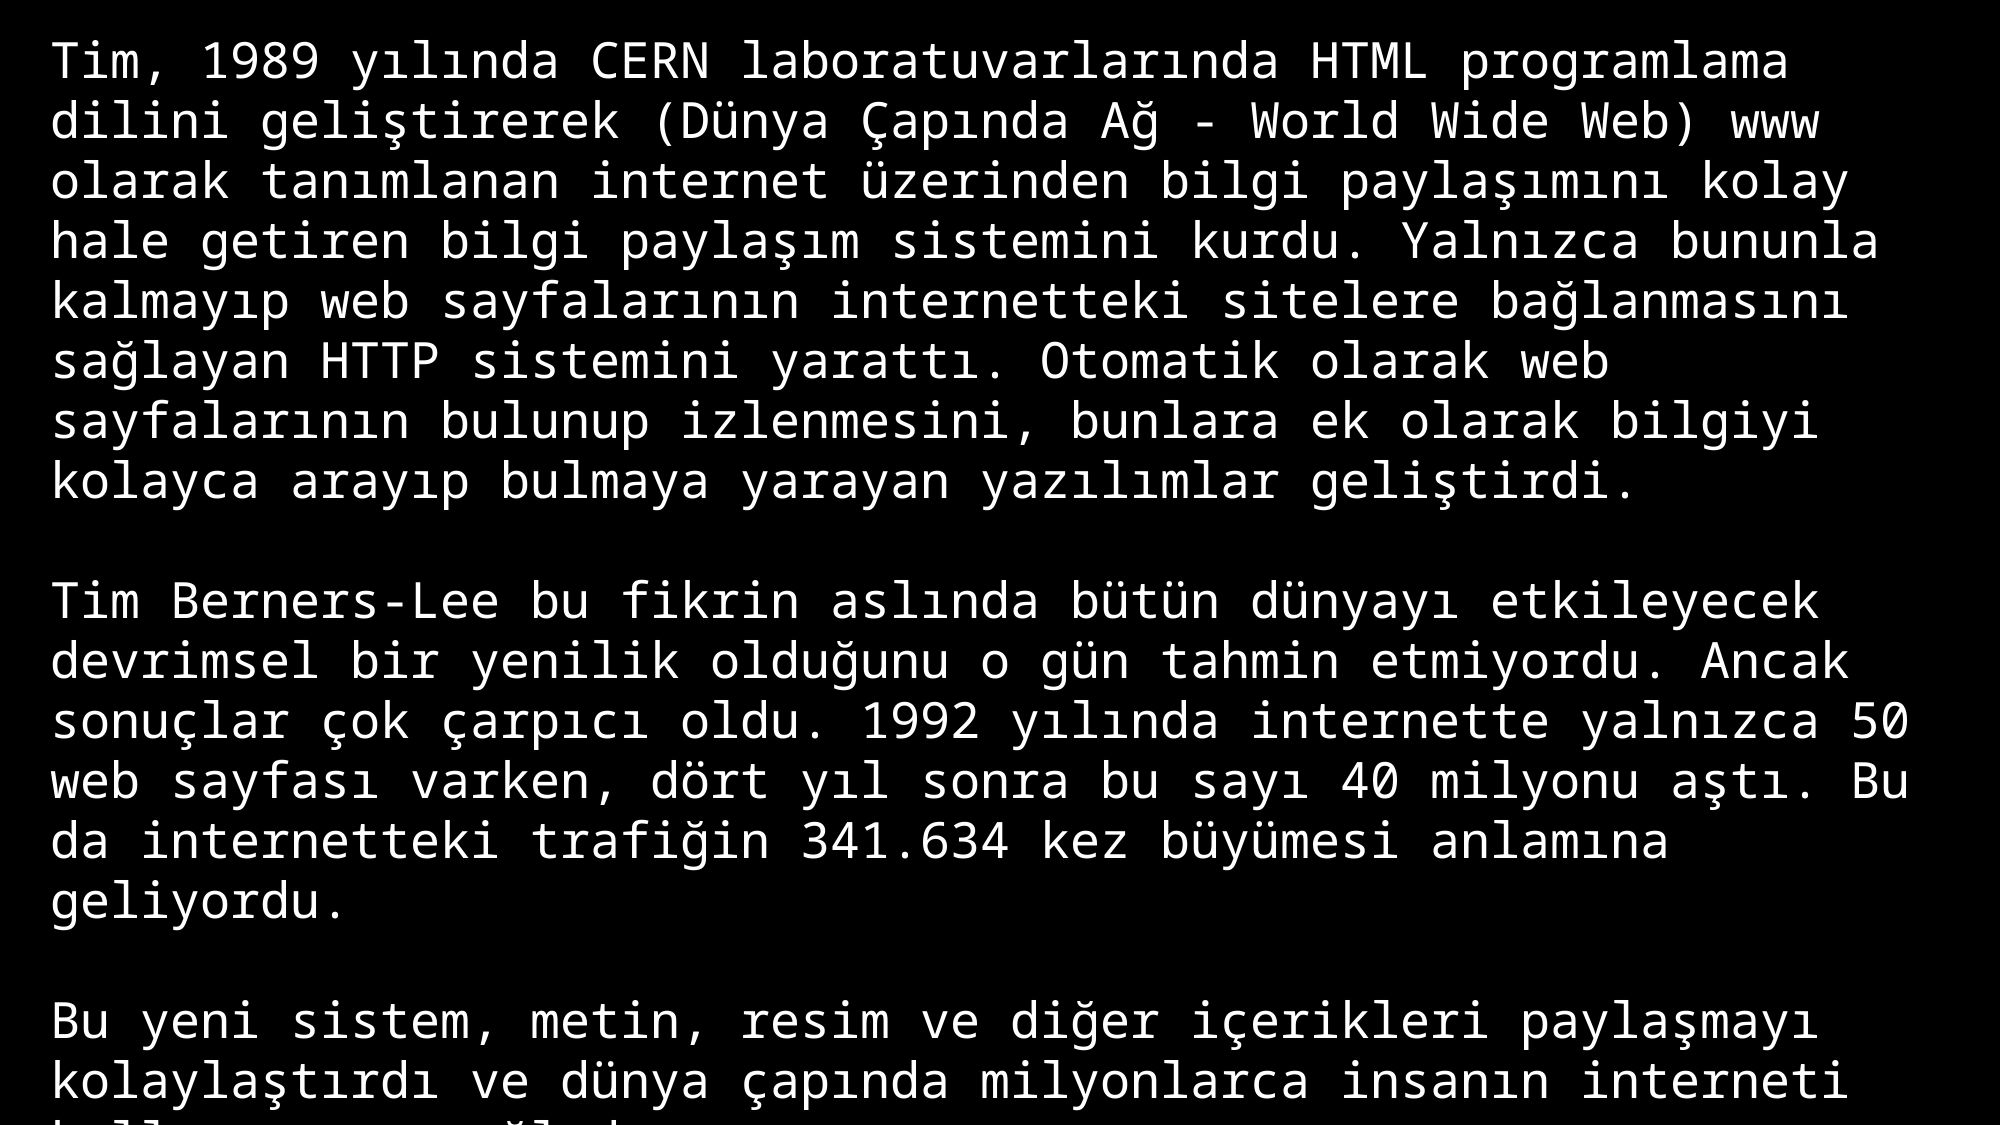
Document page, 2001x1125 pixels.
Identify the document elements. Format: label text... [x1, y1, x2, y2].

text_box Tim, 1989 yılında CERN laboratuvarlarında HTML programlama dilini geliştirerek (Dünya Çapında Ağ - World Wide Web) www olarak tanımlanan internet üzerinden bilgi paylaşımını kolay hale getiren bilgi paylaşım sistemini kurdu. Yalnızca bununla kalmayıp web sayfalarının internetteki sitelere bağlanmasını sağlayan HTTP sistemini yarattı. Otomatik olarak web sayfalarının bulunup izlenmesini, bunlara ek olarak bilgiyi kolayca arayıp bulmaya yarayan yazılımlar geliştirdi. Tim Berners-Lee bu fikrin aslında bütün dünyayı etkileyecek devrimsel bir yenilik olduğunu o gün tahmin etmiyordu. Ancak sonuçlar çok çarpıcı oldu. 1992 yılında internette yalnızca 50 web sayfası varken, dört yıl sonra bu sayı 40 milyonu aştı. Bu da internetteki trafiğin 341.634 kez büyümesi anlamına geliyordu. Bu yeni sistem, metin, resim ve diğer içerikleri paylaşmayı kolaylaştırdı ve dünya çapında milyonlarca insanın interneti kullanmasını sağladı. [35, 21, 1949, 1125]
